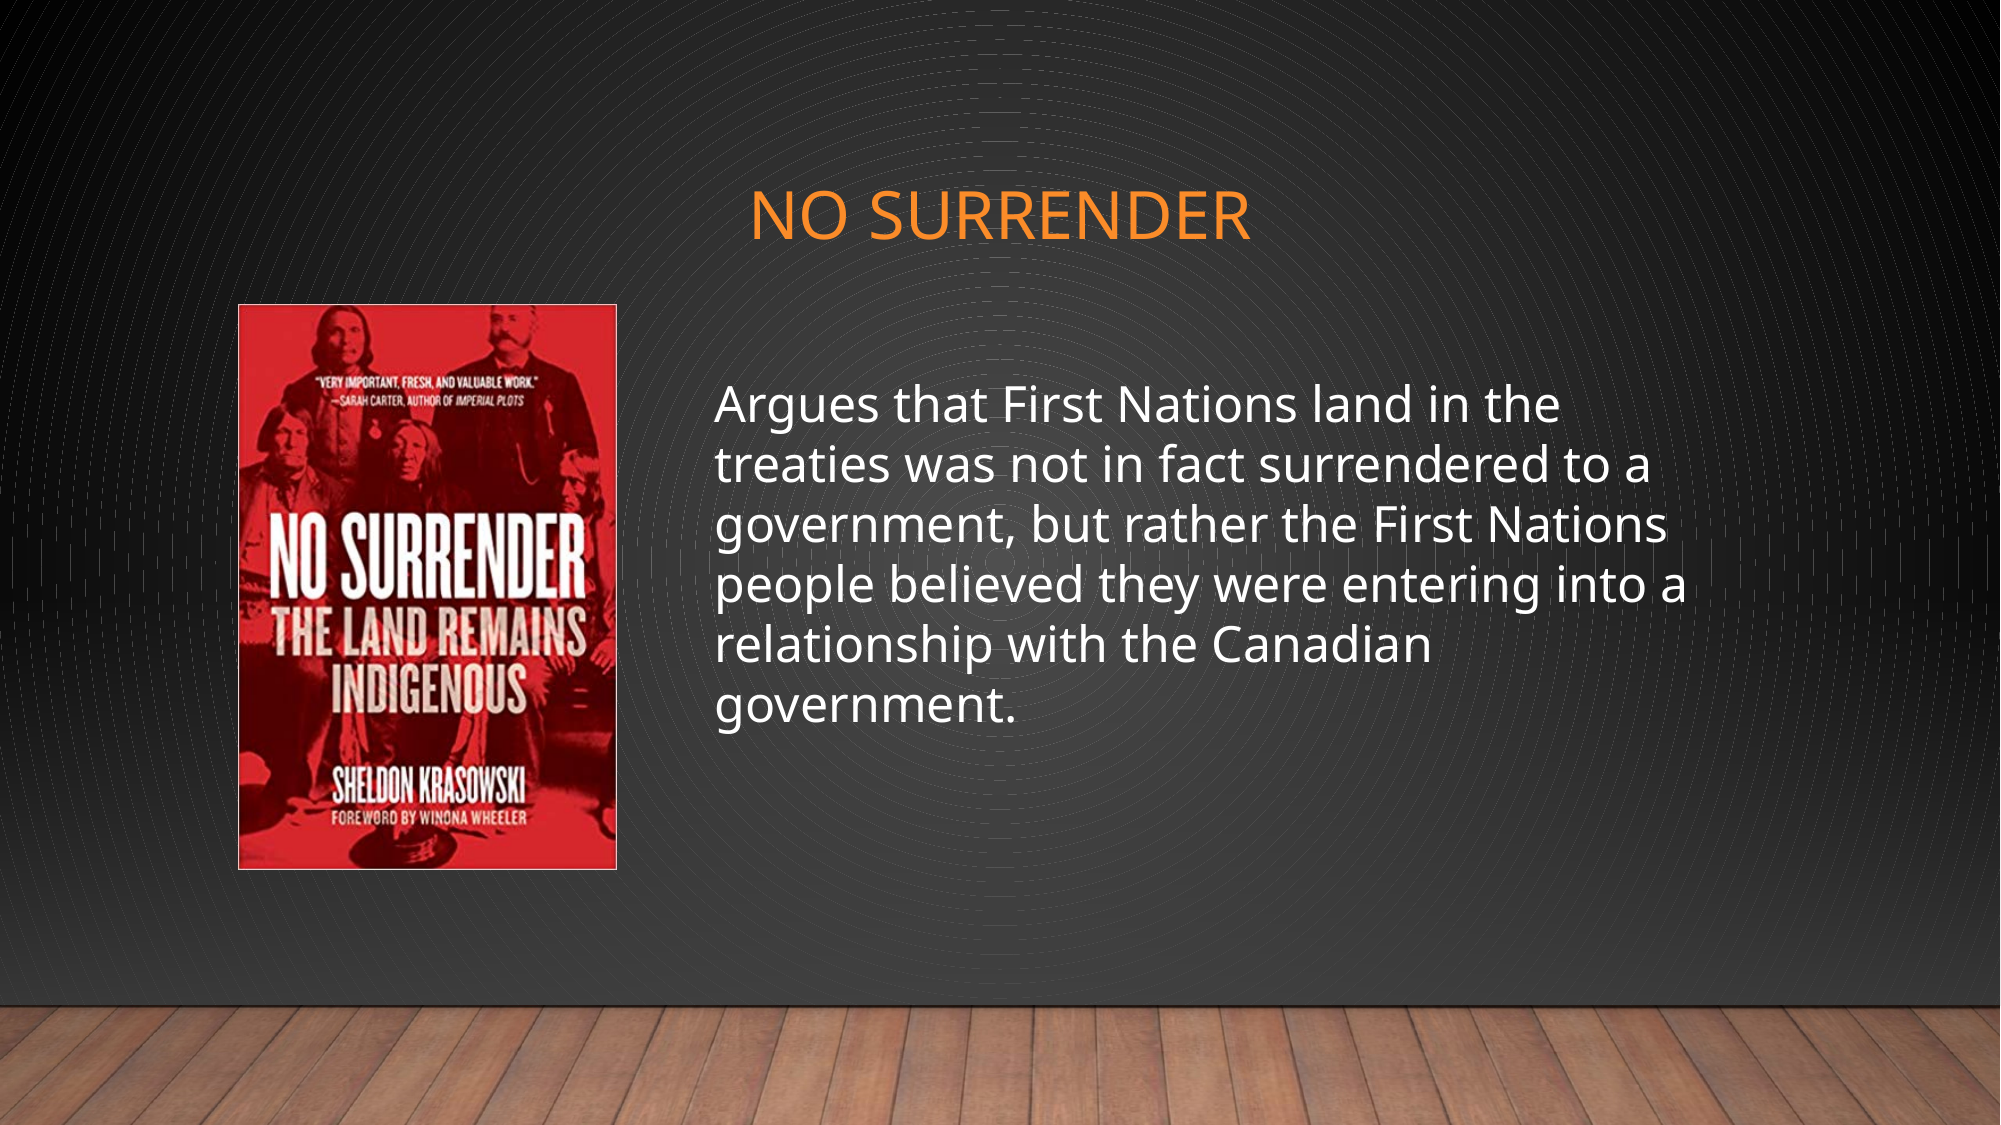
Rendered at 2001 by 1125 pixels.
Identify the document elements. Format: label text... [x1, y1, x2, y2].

picture [0, 1005, 2000, 1125]
title No surrender [238, 131, 1763, 305]
text_box Argues that First Nations land in the treaties was not in fact surrendered to a government, but rather the First Nations people believed they were entering into a relationship with the Canadian government. [699, 365, 1707, 741]
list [237, 303, 618, 871]
